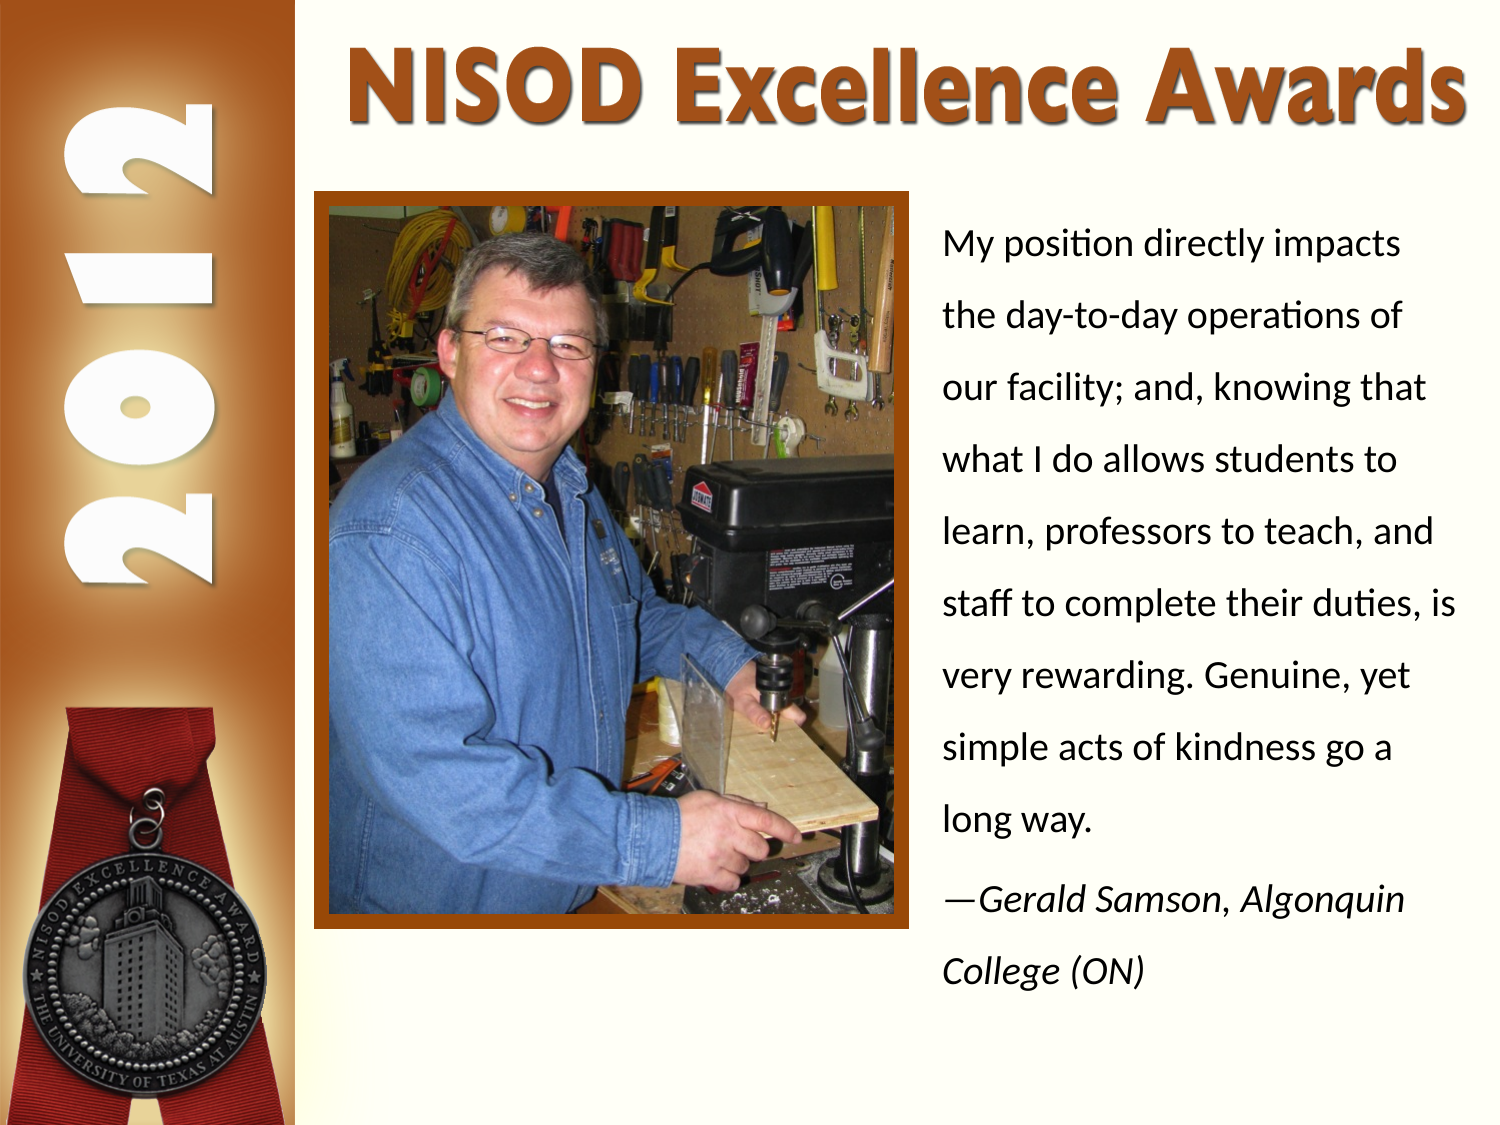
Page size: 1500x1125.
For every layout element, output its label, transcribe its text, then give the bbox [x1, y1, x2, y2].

picture [0, 0, 1500, 1125]
list My position directly impacts the day-to-day operations of our facility; and, knowing that what I do allows students to learn, professors to teach, and staff to complete their duties, is very rewarding. Genuine, yet simple acts of kindness go a long way. —Gerald Samson, Algonquin College (ON) [927, 184, 1478, 1085]
